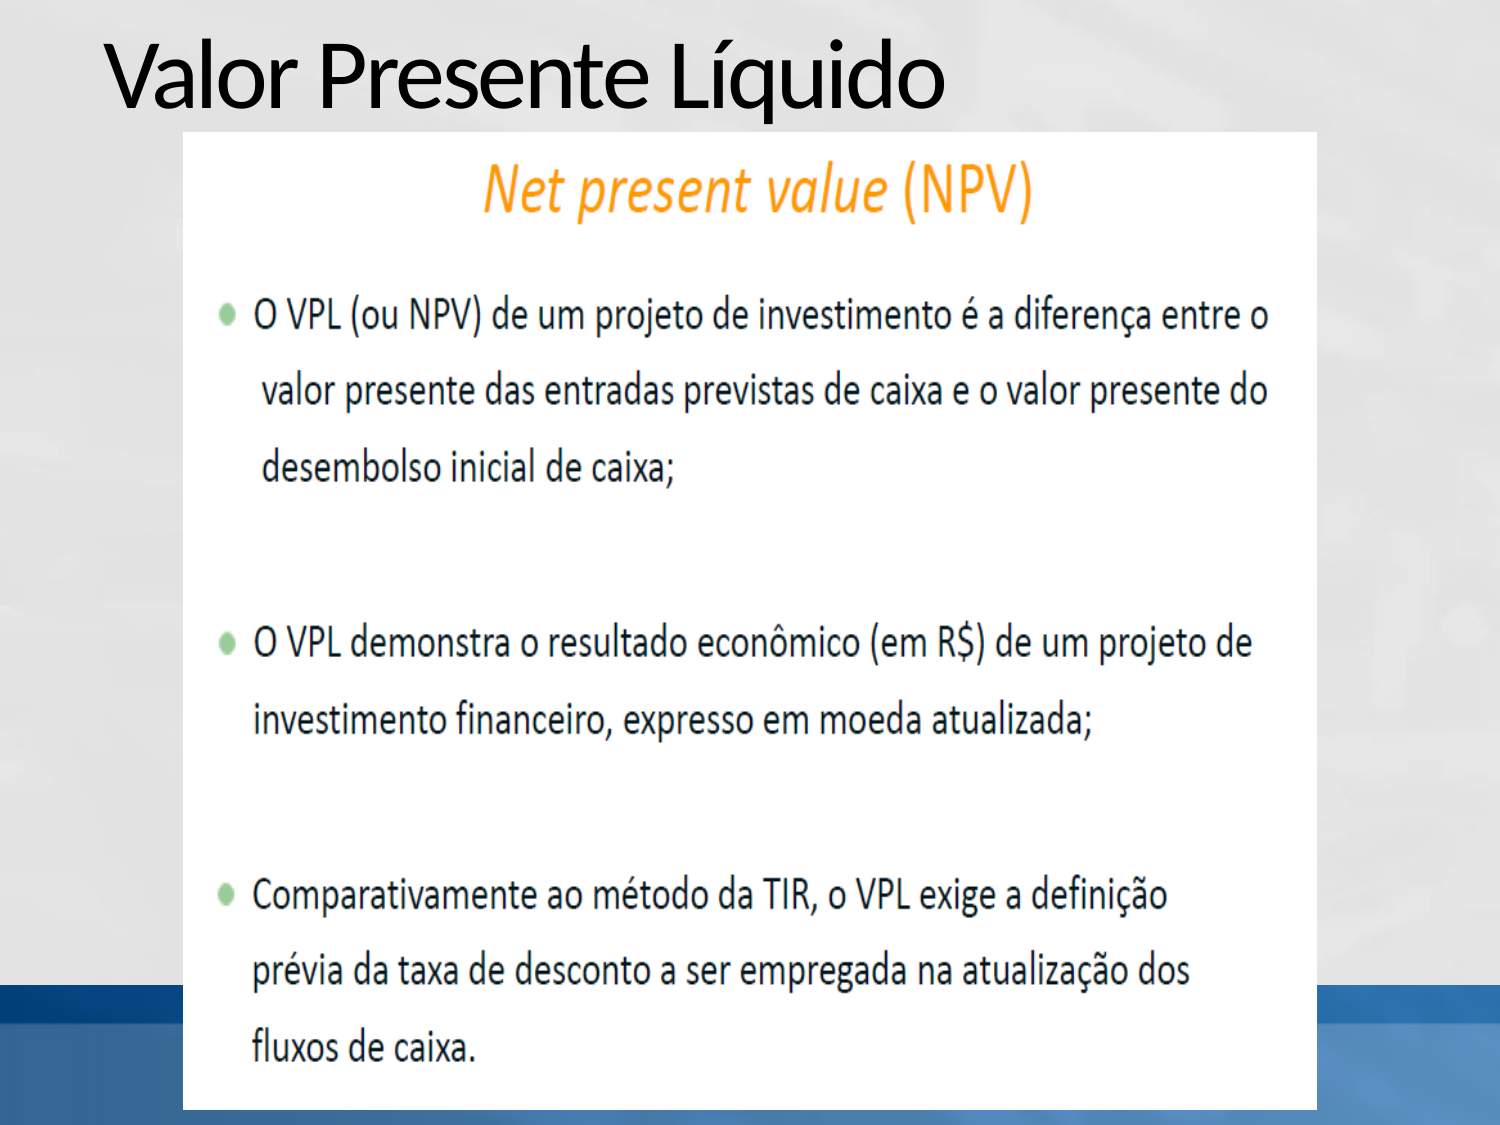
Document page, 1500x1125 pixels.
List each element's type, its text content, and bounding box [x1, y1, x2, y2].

picture [0, 0, 1500, 1125]
title Valor Presente Líquido [103, 22, 1397, 240]
